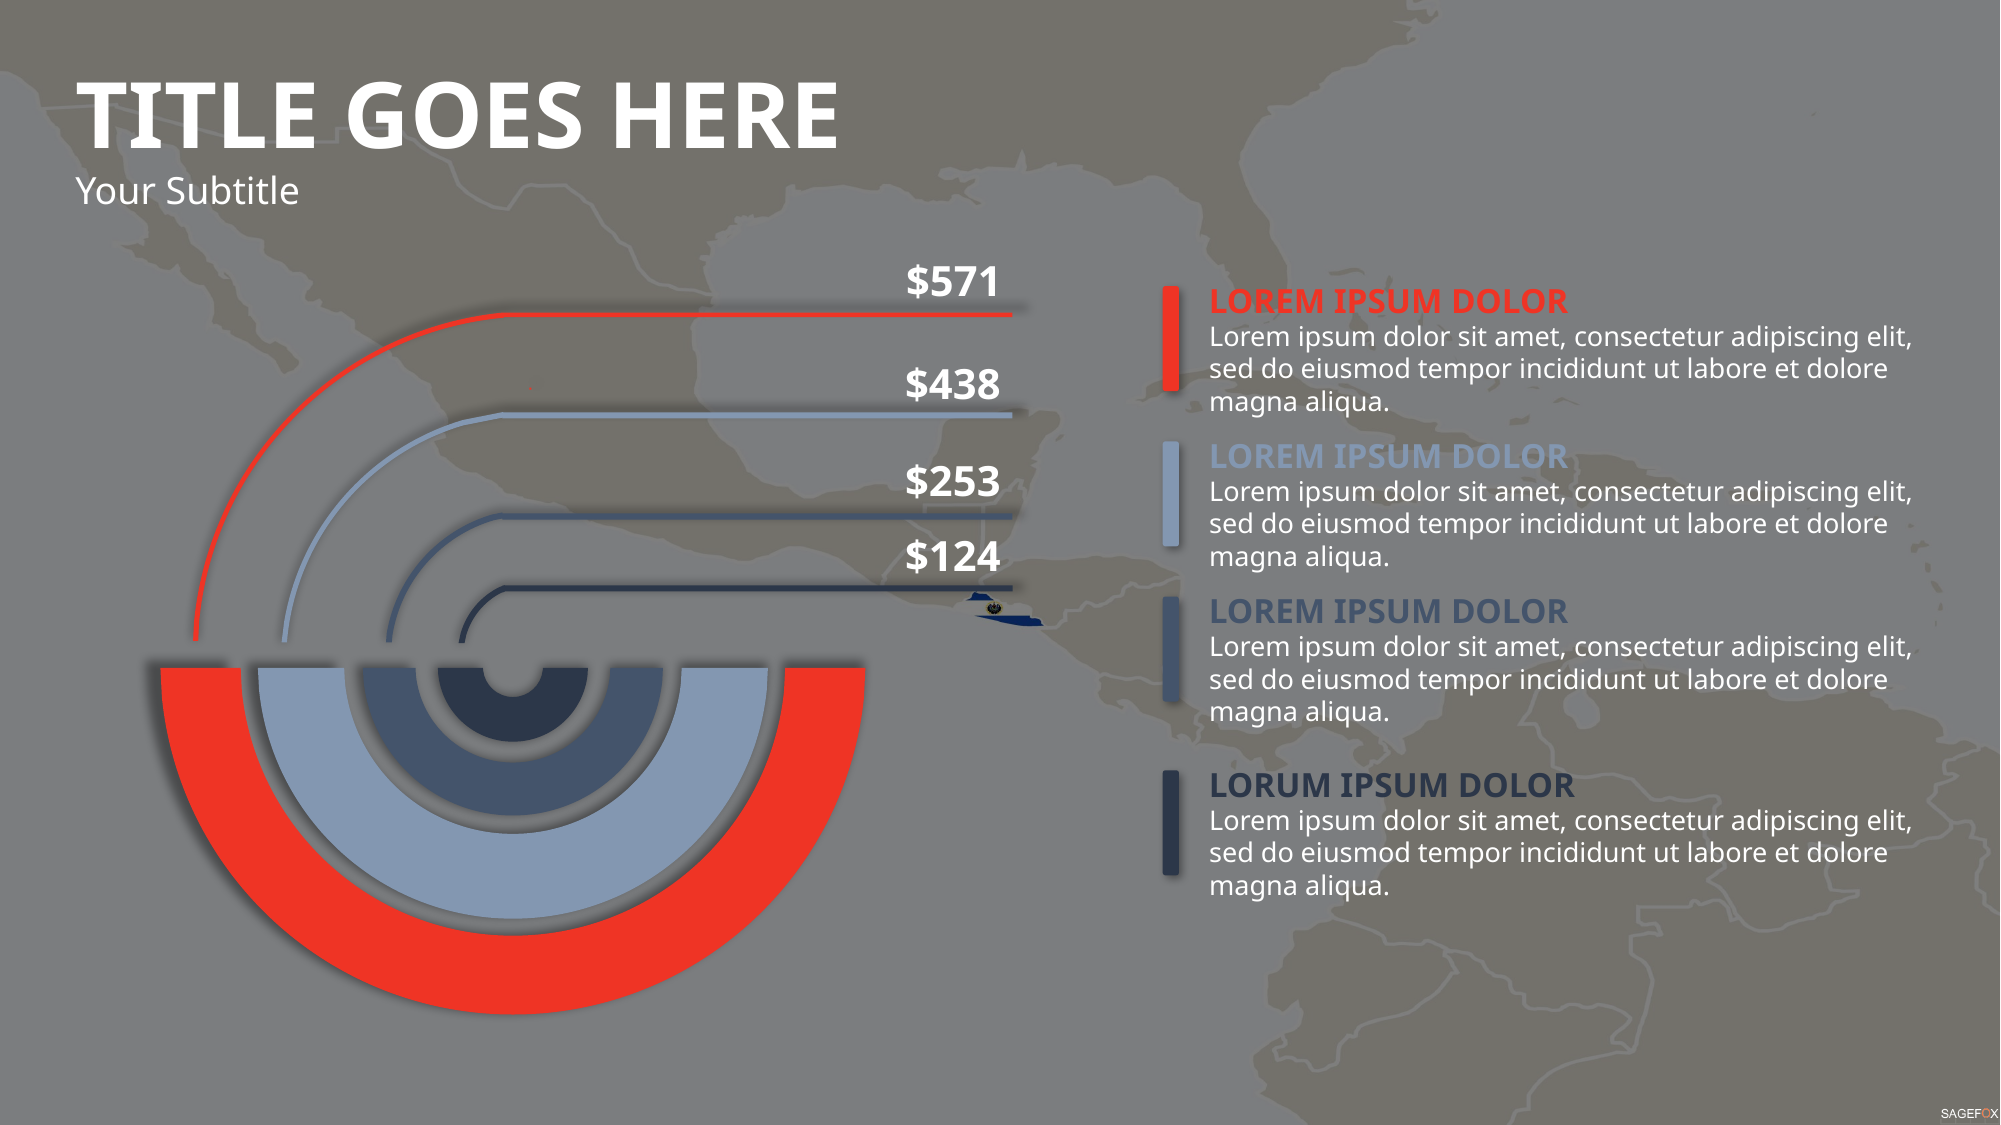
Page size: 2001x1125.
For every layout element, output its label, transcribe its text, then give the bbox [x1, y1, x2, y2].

text_box [1161, 595, 1180, 703]
text_box [1161, 440, 1180, 548]
text_box [159, 666, 867, 1016]
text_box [1194, 757, 1939, 910]
text_box $124 [871, 524, 1035, 585]
text_box [192, 311, 1014, 642]
text_box [1161, 769, 1180, 877]
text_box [1194, 583, 1939, 736]
text_box [361, 666, 664, 817]
text_box [1161, 285, 1180, 393]
picture [0, 0, 2001, 1125]
text_box $253 [871, 450, 1035, 511]
text_box $571 [872, 249, 1036, 310]
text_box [1194, 428, 1939, 581]
text_box TITLE GOES HERE Your Subtitle [60, 49, 1036, 220]
text_box $438 [871, 352, 1035, 413]
text_box [280, 410, 1014, 644]
text_box [256, 666, 769, 920]
text_box [436, 666, 589, 743]
text_box [457, 583, 1014, 645]
text_box [384, 511, 1014, 644]
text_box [1194, 272, 1939, 426]
